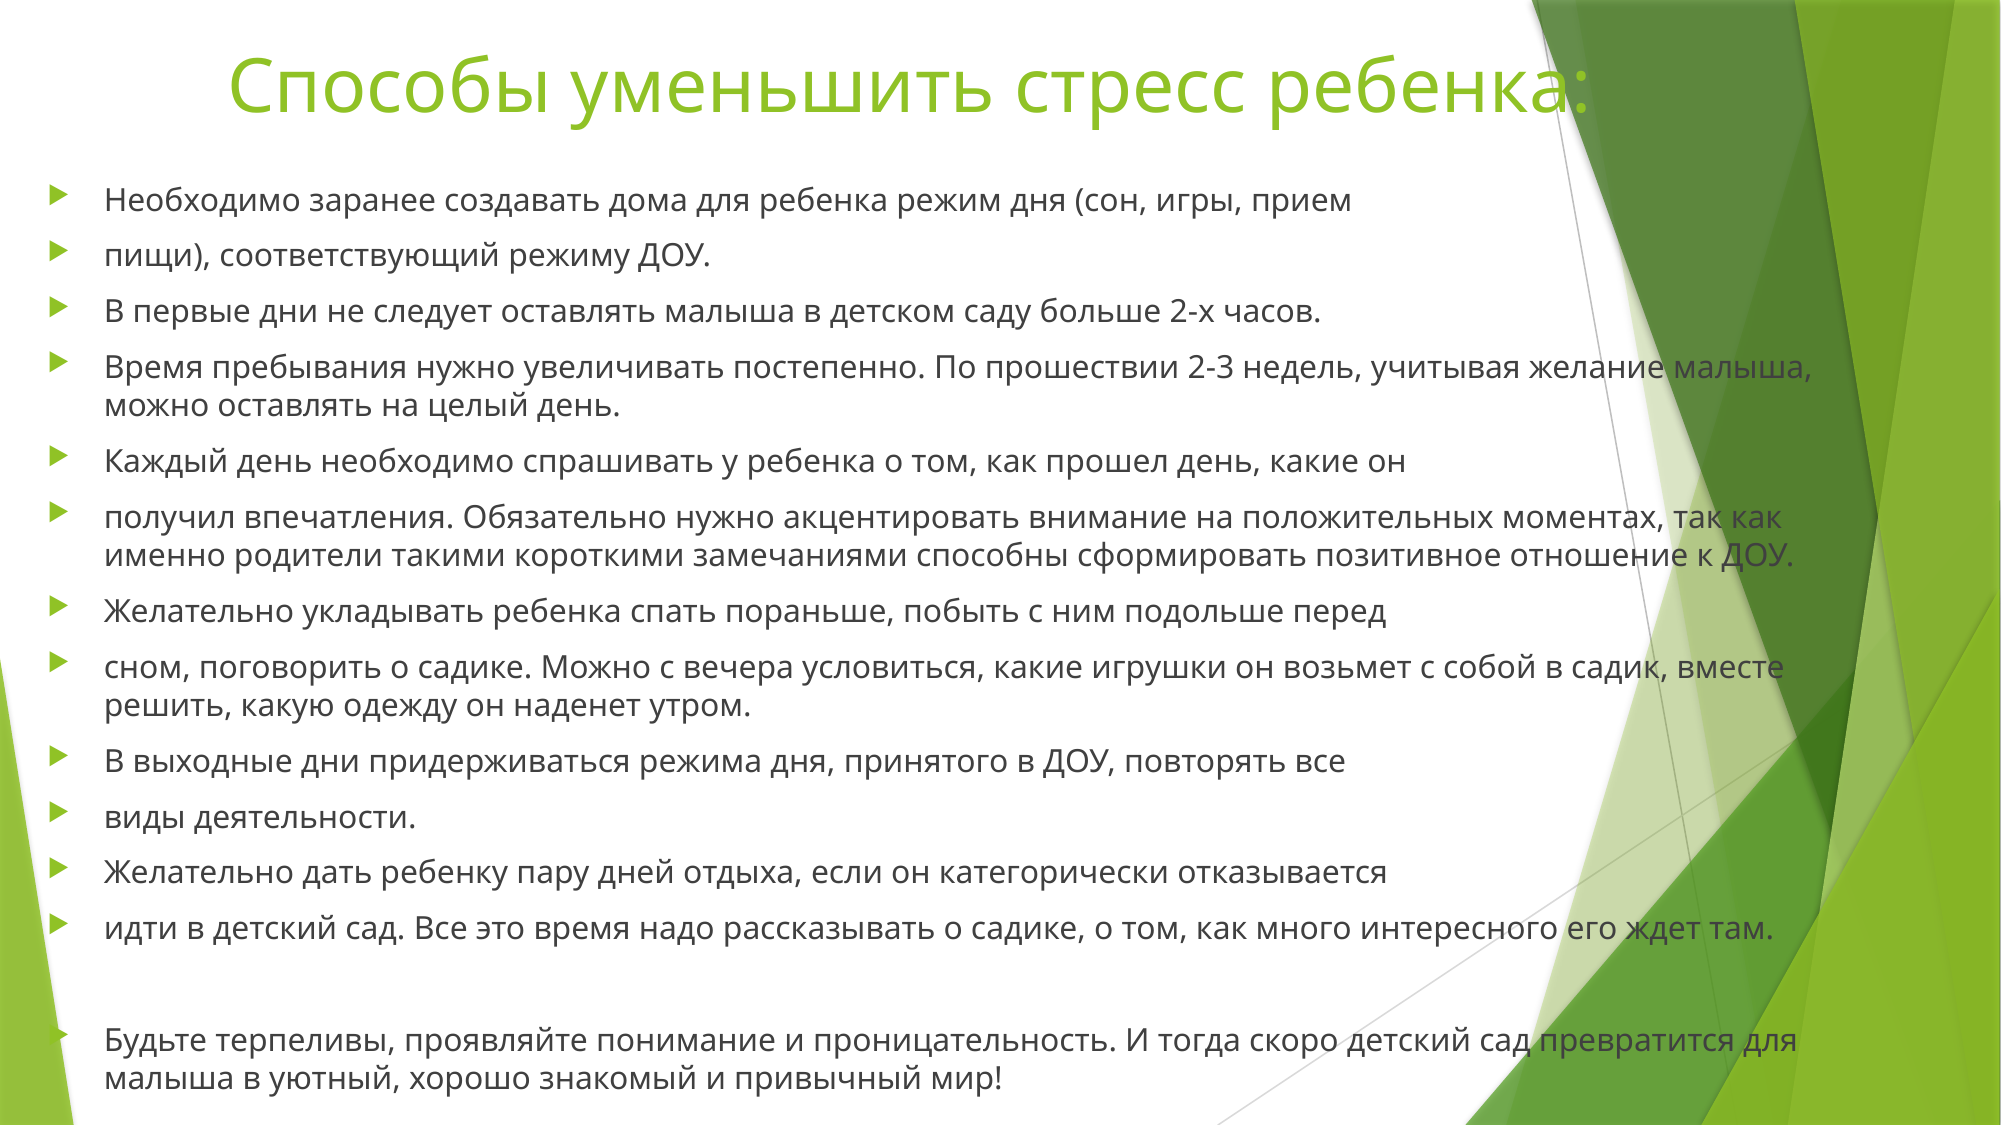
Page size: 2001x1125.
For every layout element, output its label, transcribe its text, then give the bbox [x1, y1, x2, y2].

list Необходимо заранее создавать дома для ребенка режим дня (сон, игры, прием пищи), соответствующий режиму ДОУ. В первые дни не следует оставлять малыша в детском саду больше 2-х часов. Время пребывания нужно увеличивать постепенно. По прошествии 2-3 недель, учитывая желание малыша, можно оставлять на целый день. Каждый день необходимо спрашивать у ребенка о том, как прошел день, какие он получил впечатления. Обязательно нужно акцентировать внимание на положительных моментах, так как именно родители такими короткими замечаниями способны сформировать позитивное отношение к ДОУ. Желательно укладывать ребенка спать пораньше, побыть с ним подольше перед сном, поговорить о садике. Можно с вечера условиться, какие игрушки он возьмет с собой в садик, вместе решить, какую одежду он наденет утром. В выходные дни придерживаться режима дня, принятого в ДОУ, повторять все виды деятельности. Желательно дать ребенку пару дней отдыха, если он категорически отказывается идти в детский сад. Все это время надо рассказывать о садике, о том, как много интересного его ждет там. Будьте терпеливы, проявляйте понимание и проницательность. И тогда скоро детский сад превратится для малыша в уютный, хорошо знакомый и привычный мир! [32, 171, 1865, 1125]
title Способы уменьшить стресс ребенка: [212, 30, 1788, 171]
